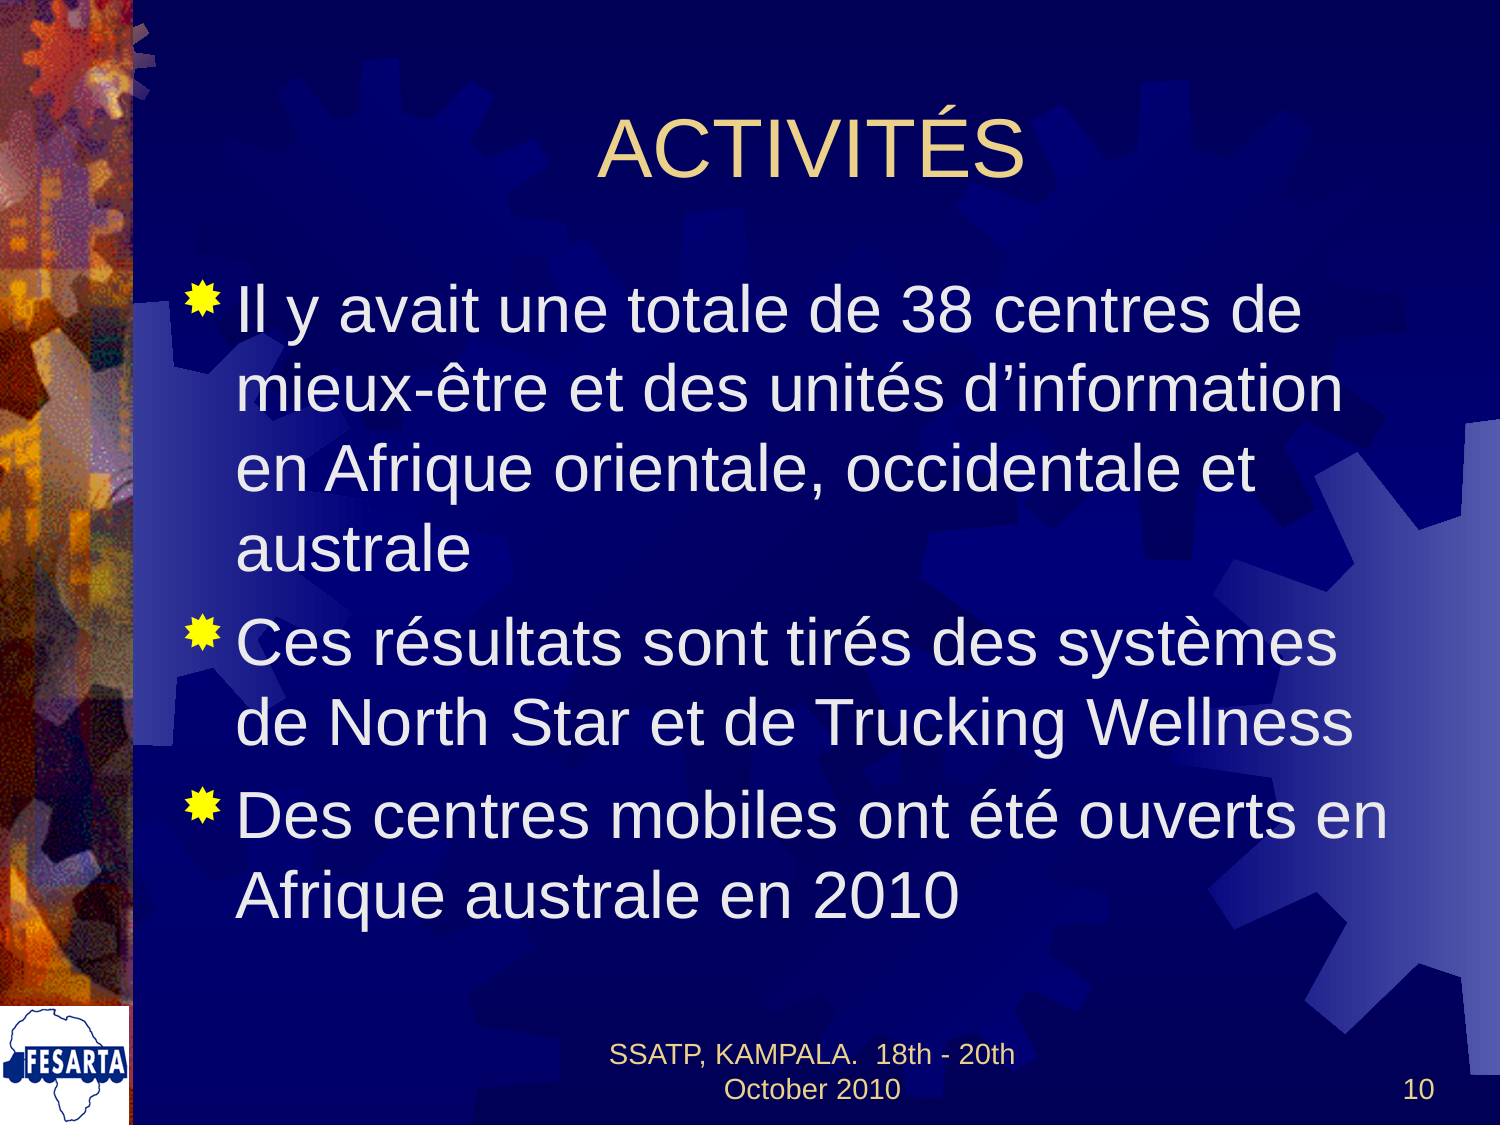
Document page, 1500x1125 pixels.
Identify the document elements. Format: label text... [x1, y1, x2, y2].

footer SSATP, KAMPALA. 18th - 20th October 2010 [574, 1037, 1051, 1113]
slide_number 10 [1137, 1037, 1451, 1113]
picture [0, 0, 133, 1125]
title ACTIVITÉS [174, 49, 1451, 238]
list Il y avait une totale de 38 centres de mieux-être et des unités d’information en Afrique orientale, occidentale et australe Ces résultats sont tirés des systèmes de North Star et de Trucking Wellness Des centres mobiles ont été ouverts en Afrique australe en 2010 [163, 257, 1440, 934]
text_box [0, 1006, 130, 1125]
